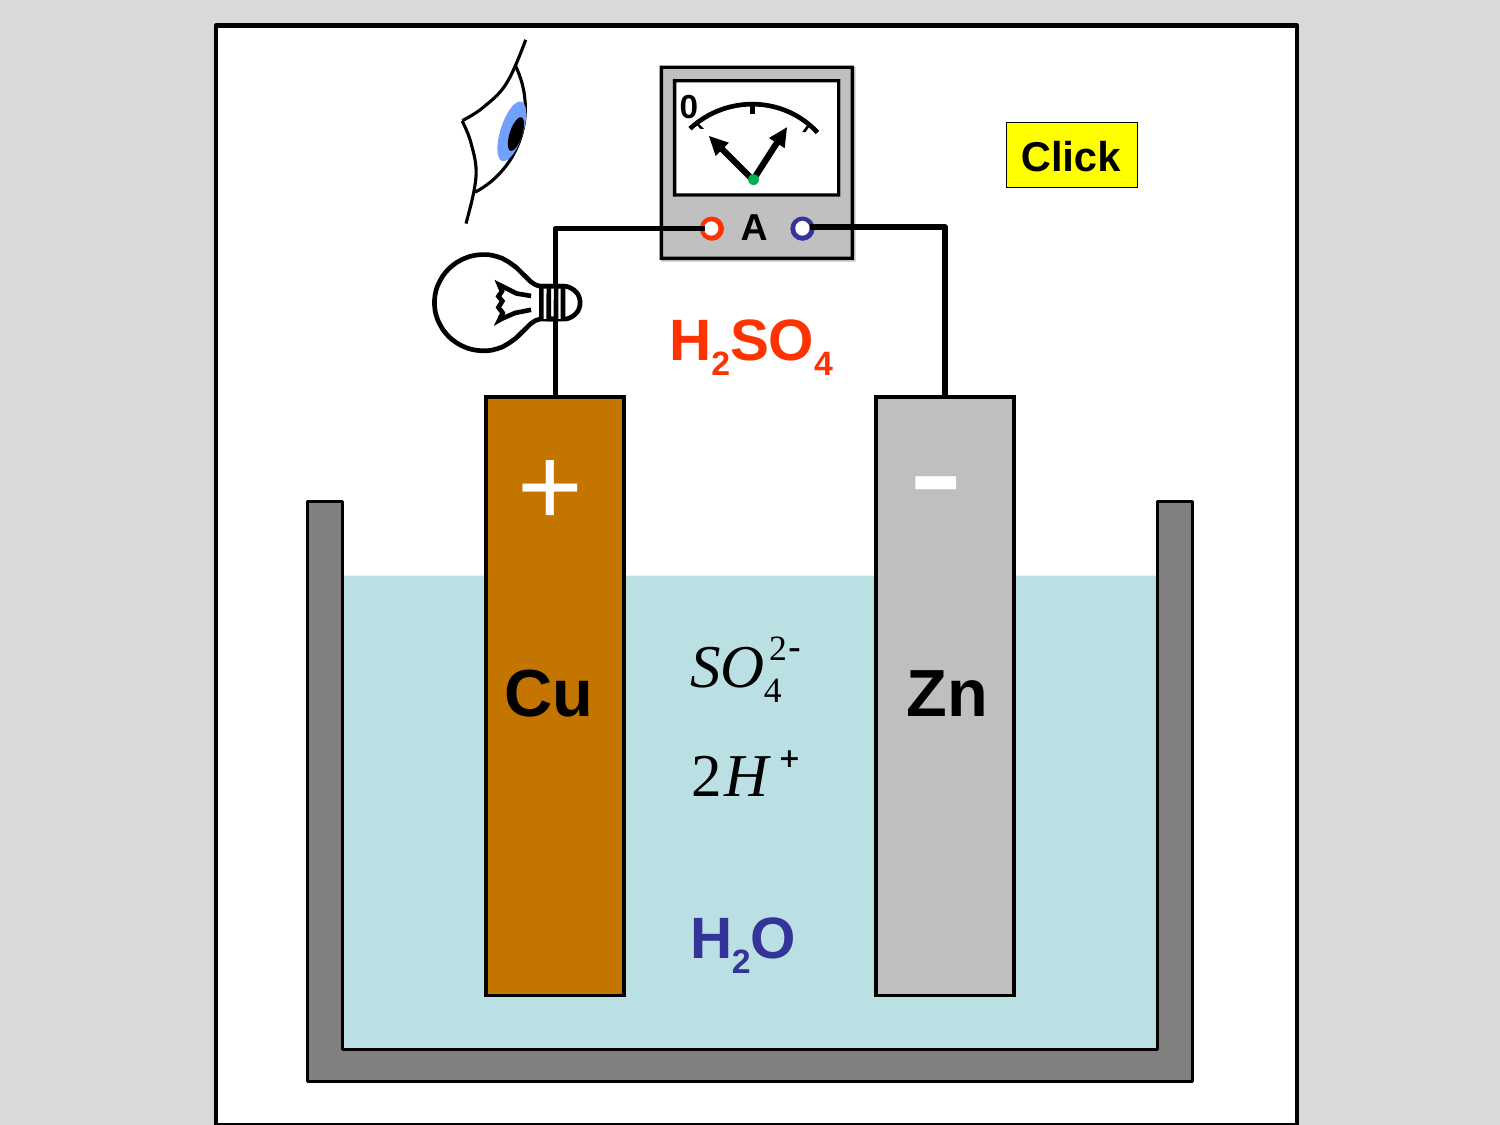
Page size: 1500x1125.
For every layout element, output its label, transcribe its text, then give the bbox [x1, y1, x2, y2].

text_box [659, 65, 856, 262]
text_box [343, 575, 1157, 1049]
text_box Zn [891, 642, 1046, 738]
text_box [555, 228, 669, 352]
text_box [680, 621, 818, 714]
text_box [296, 95, 1204, 1125]
text_box H2SO4 [654, 295, 862, 352]
text_box H2O [675, 892, 830, 988]
text_box [434, 254, 581, 351]
text_box [486, 397, 625, 996]
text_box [502, 353, 1104, 570]
text_box [214, 23, 1299, 1125]
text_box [446, 34, 542, 228]
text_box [681, 730, 810, 808]
text_box [307, 501, 1193, 1082]
text_box [876, 577, 1014, 996]
text_box Cu [490, 642, 644, 738]
text_box [844, 226, 946, 352]
text_box Click [1006, 122, 1138, 188]
